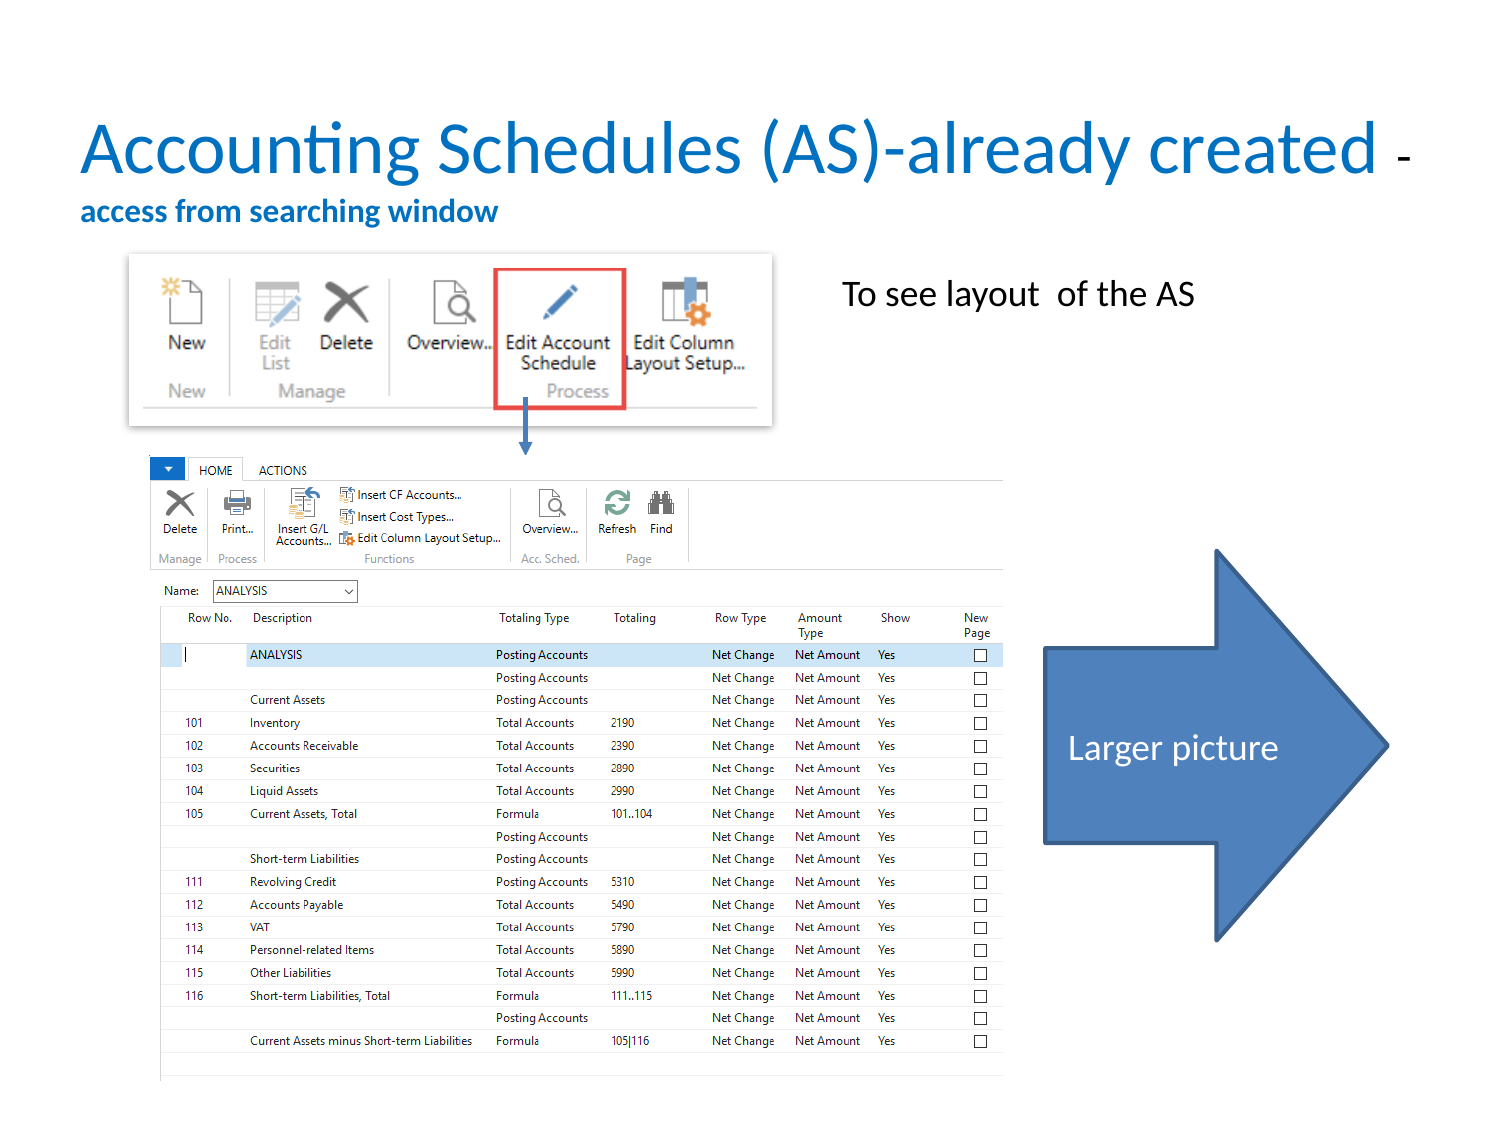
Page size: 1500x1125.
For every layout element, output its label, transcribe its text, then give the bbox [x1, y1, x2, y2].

text_box Larger picture [1043, 548, 1390, 943]
picture [143, 267, 758, 412]
picture [149, 455, 1004, 1083]
text_box Accounting Schedules (AS)-already created - access from searching window [64, 70, 1450, 258]
text_box To see layout of the AS [827, 261, 1211, 322]
